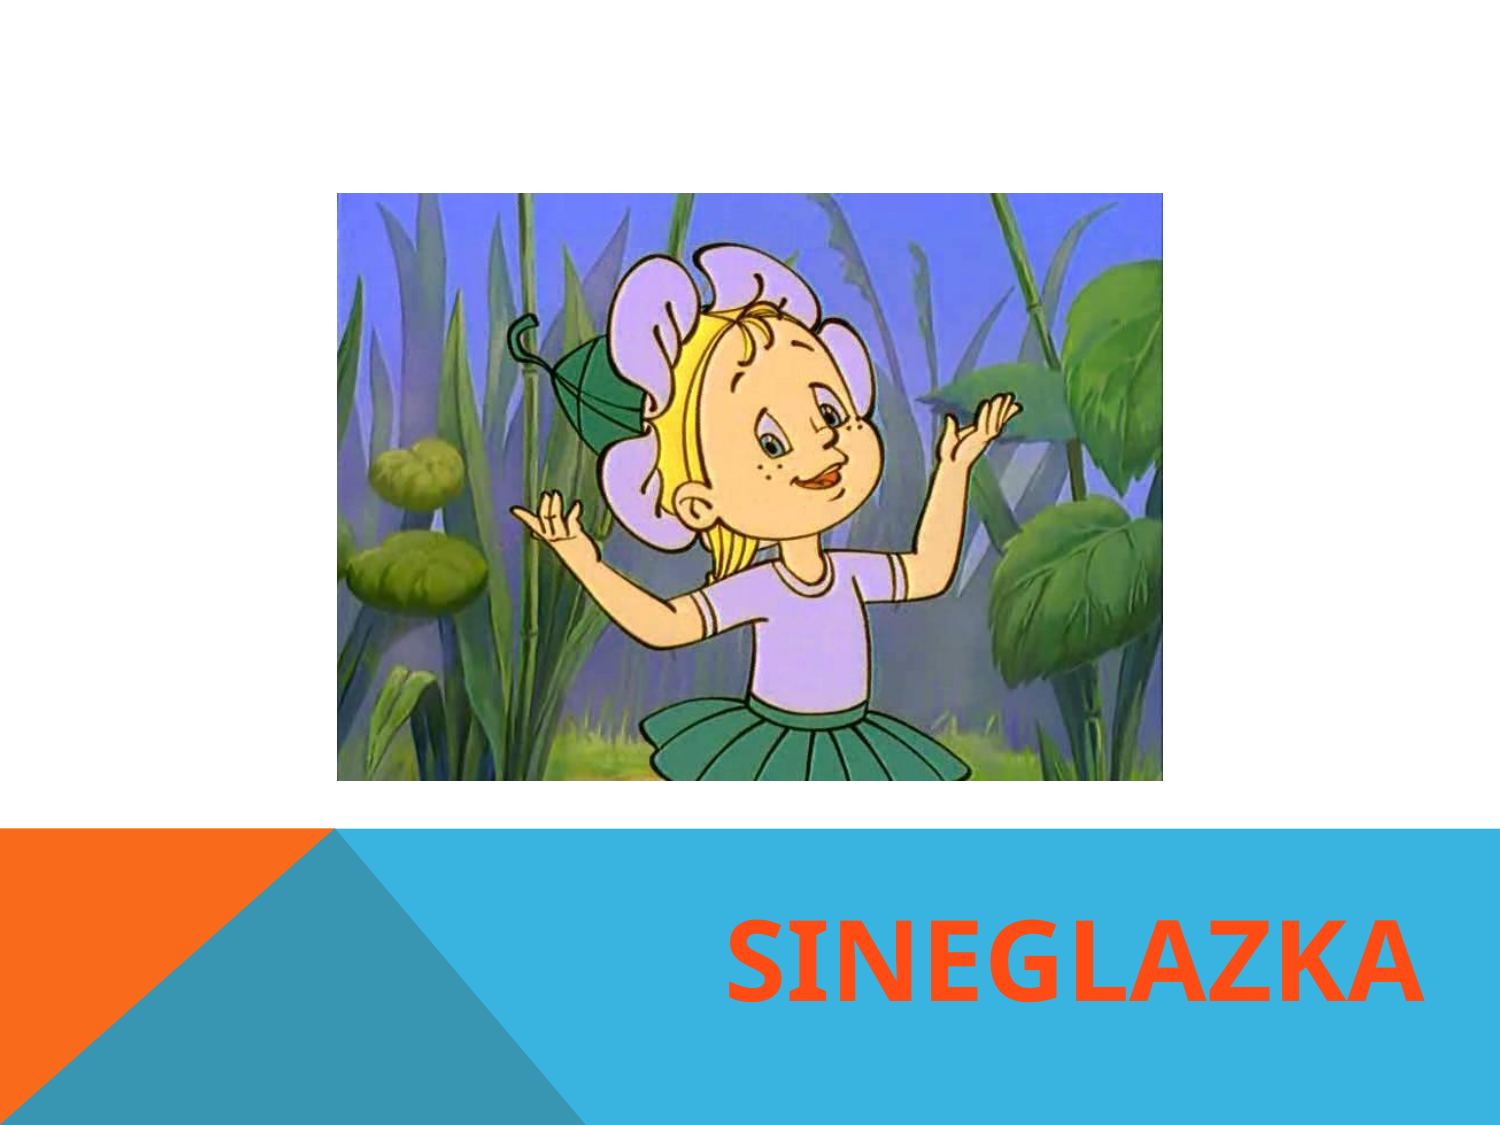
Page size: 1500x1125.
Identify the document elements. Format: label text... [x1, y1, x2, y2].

text_box SINEGLAZKA [709, 881, 1441, 1125]
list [337, 192, 1163, 781]
